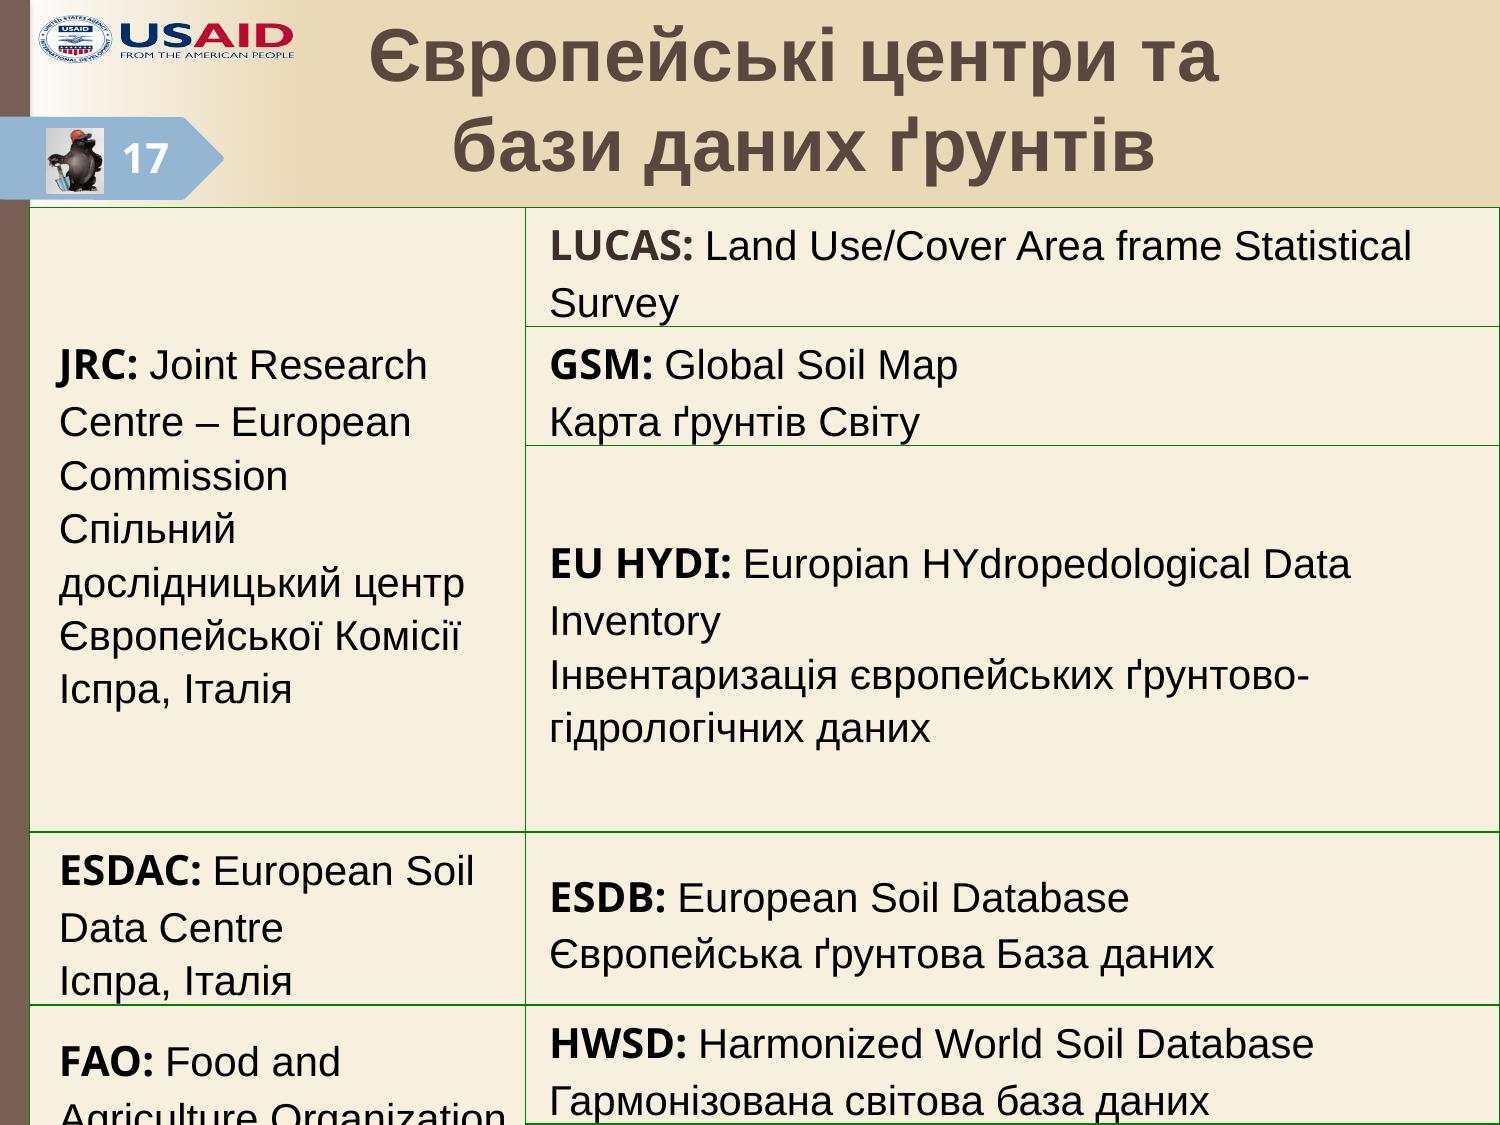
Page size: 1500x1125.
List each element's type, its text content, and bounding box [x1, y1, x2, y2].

table_header JRC: Joint Research Cеntre – European Commission Спільний дослідницький центр Європейської Комісії Іспра, Італія [30, 208, 525, 831]
table_cell FAO: Food and Agriculture Organization of the United Nations Рим, Італія [30, 1006, 525, 1125]
table_cell ESDAC: European Soil Data Centre Іспра, Італія [30, 833, 525, 1004]
table_cell HWSD: Harmonized World Soil Database Гармонізована світова база даних [526, 1006, 1499, 1123]
table_header LUCAS: Land Use/Cover Area frame Statistical Survey [526, 208, 1499, 326]
slide_number 17 [104, 130, 185, 190]
table_cell ESDB: European Soil Database Європейська ґрунтова База даних [526, 833, 1499, 1004]
picture [46, 128, 104, 194]
text_box Європейські центри та бази даних ґрунтів [353, 0, 1255, 195]
table_cell GSM: Global Soil Map Карта ґрунтів Світу [526, 327, 1499, 445]
table_cell EU HYDI: Europian HYdropedological Data Inventory Інвентаризація європейських ґрунтово-гідрологічних даних [526, 446, 1499, 831]
picture [0, 0, 329, 83]
